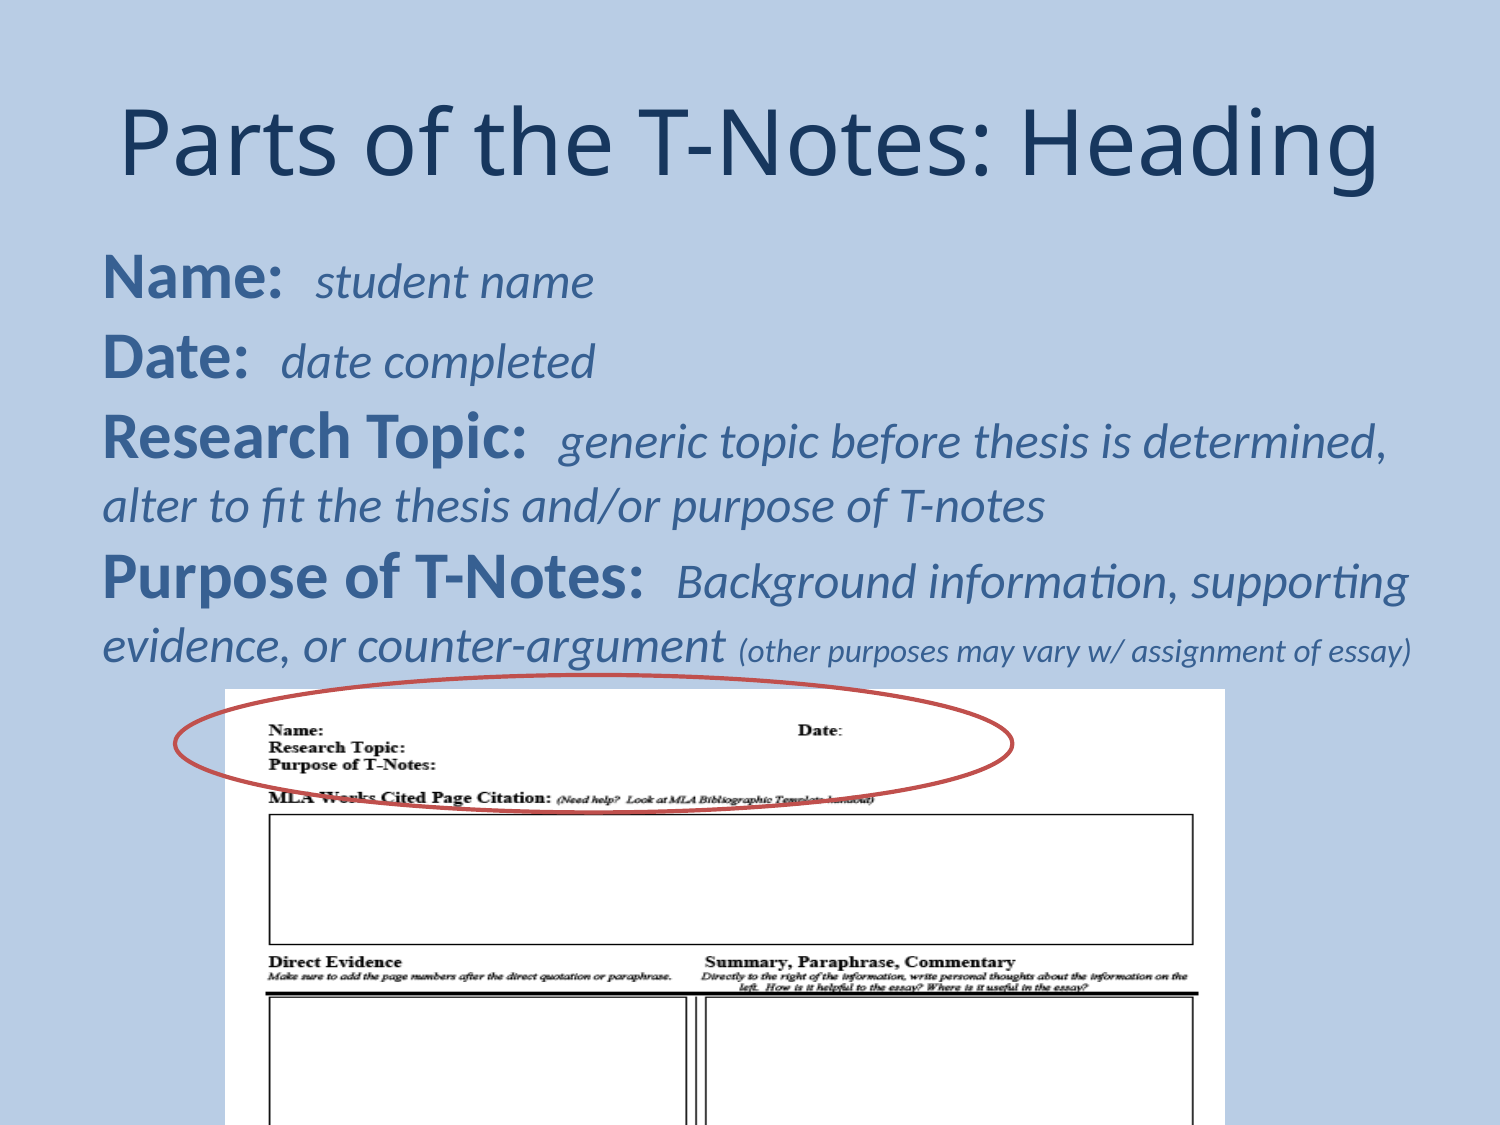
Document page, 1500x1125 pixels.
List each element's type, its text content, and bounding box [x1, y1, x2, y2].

text_box Name: student name Date: date completed Research Topic: generic topic before thesis is determined, alter to fit the thesis and/or purpose of T-notes Purpose of T-Notes: Background information, supporting evidence, or counter-argument (other purposes may vary w/ assignment of essay) [87, 224, 1450, 680]
text_box [172, 710, 219, 777]
text_box [331, 672, 857, 688]
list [224, 689, 1226, 1125]
title Parts of the T-Notes: Heading [0, 45, 1500, 233]
